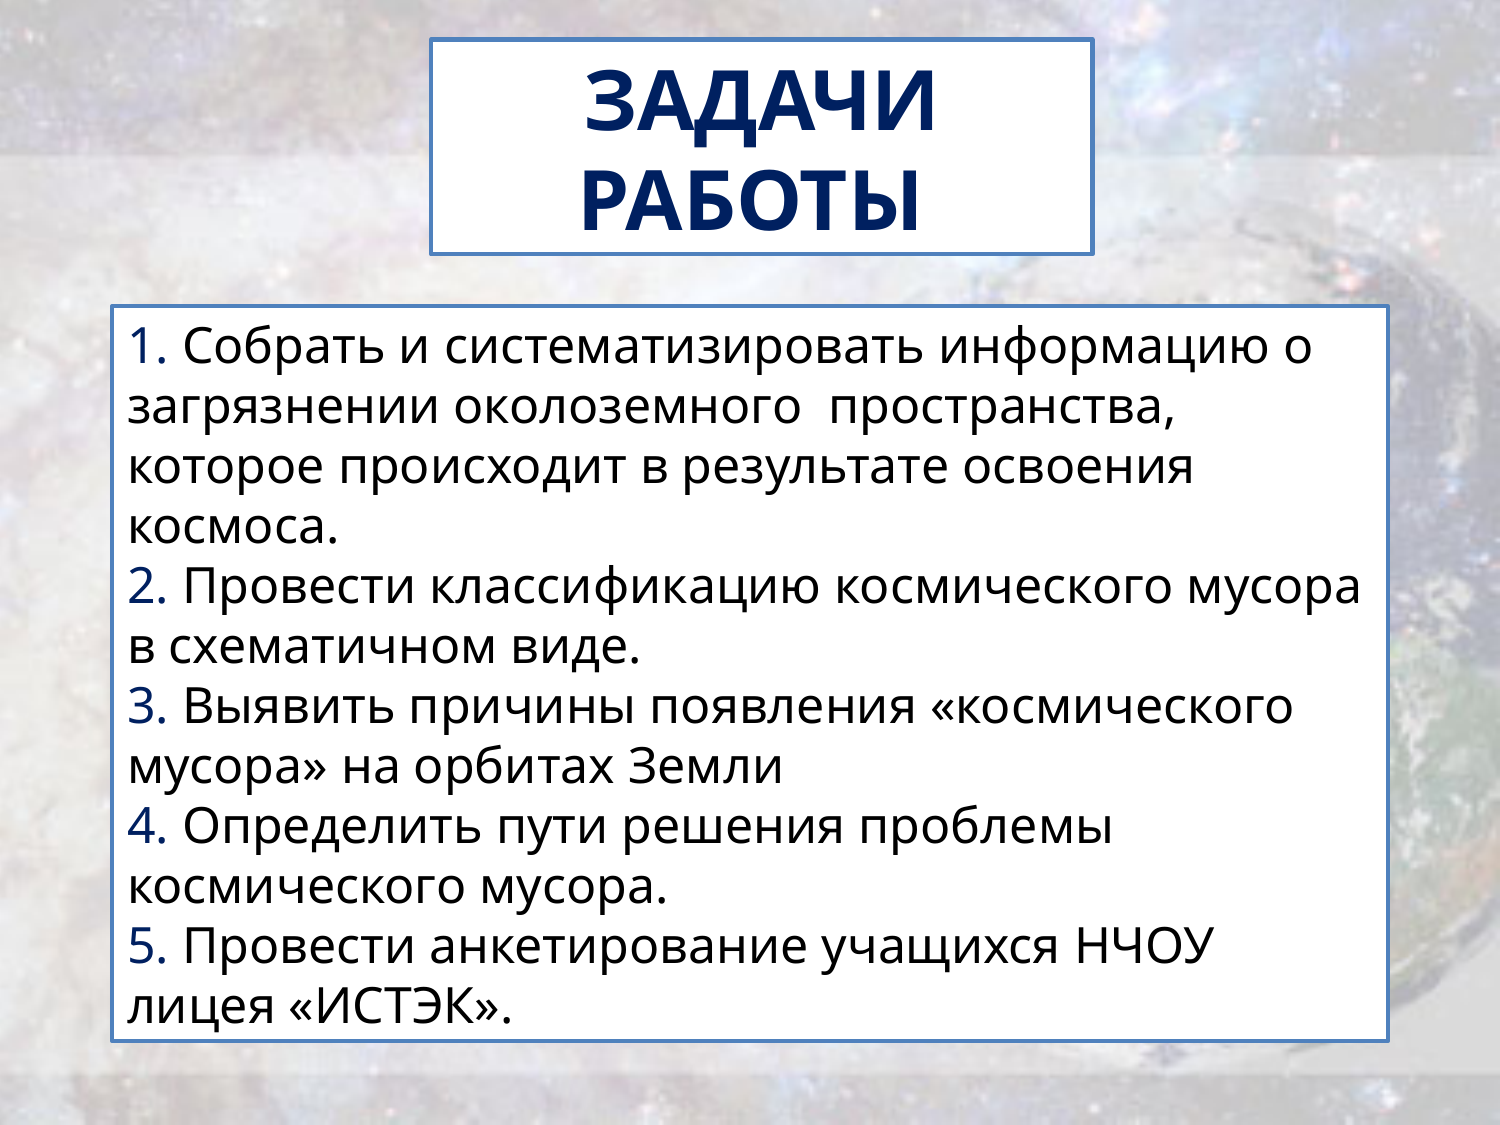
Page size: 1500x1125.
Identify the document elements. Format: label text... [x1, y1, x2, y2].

picture [0, 0, 1500, 1125]
text_box ЗАДАЧИ РАБОТЫ [429, 37, 1095, 256]
text_box 1. Собрать и систематизировать информацию о загрязнении околоземного пространства, которое происходит в результате освоения космоса. 2. Провести классификацию космического мусора в схематичном виде. 3. Выявить причины появления «космического мусора» на орбитах Земли 4. Определить пути решения проблемы космического мусора. 5. Провести анкетирование учащихся НЧОУ лицея «ИСТЭК». [110, 304, 1390, 1043]
